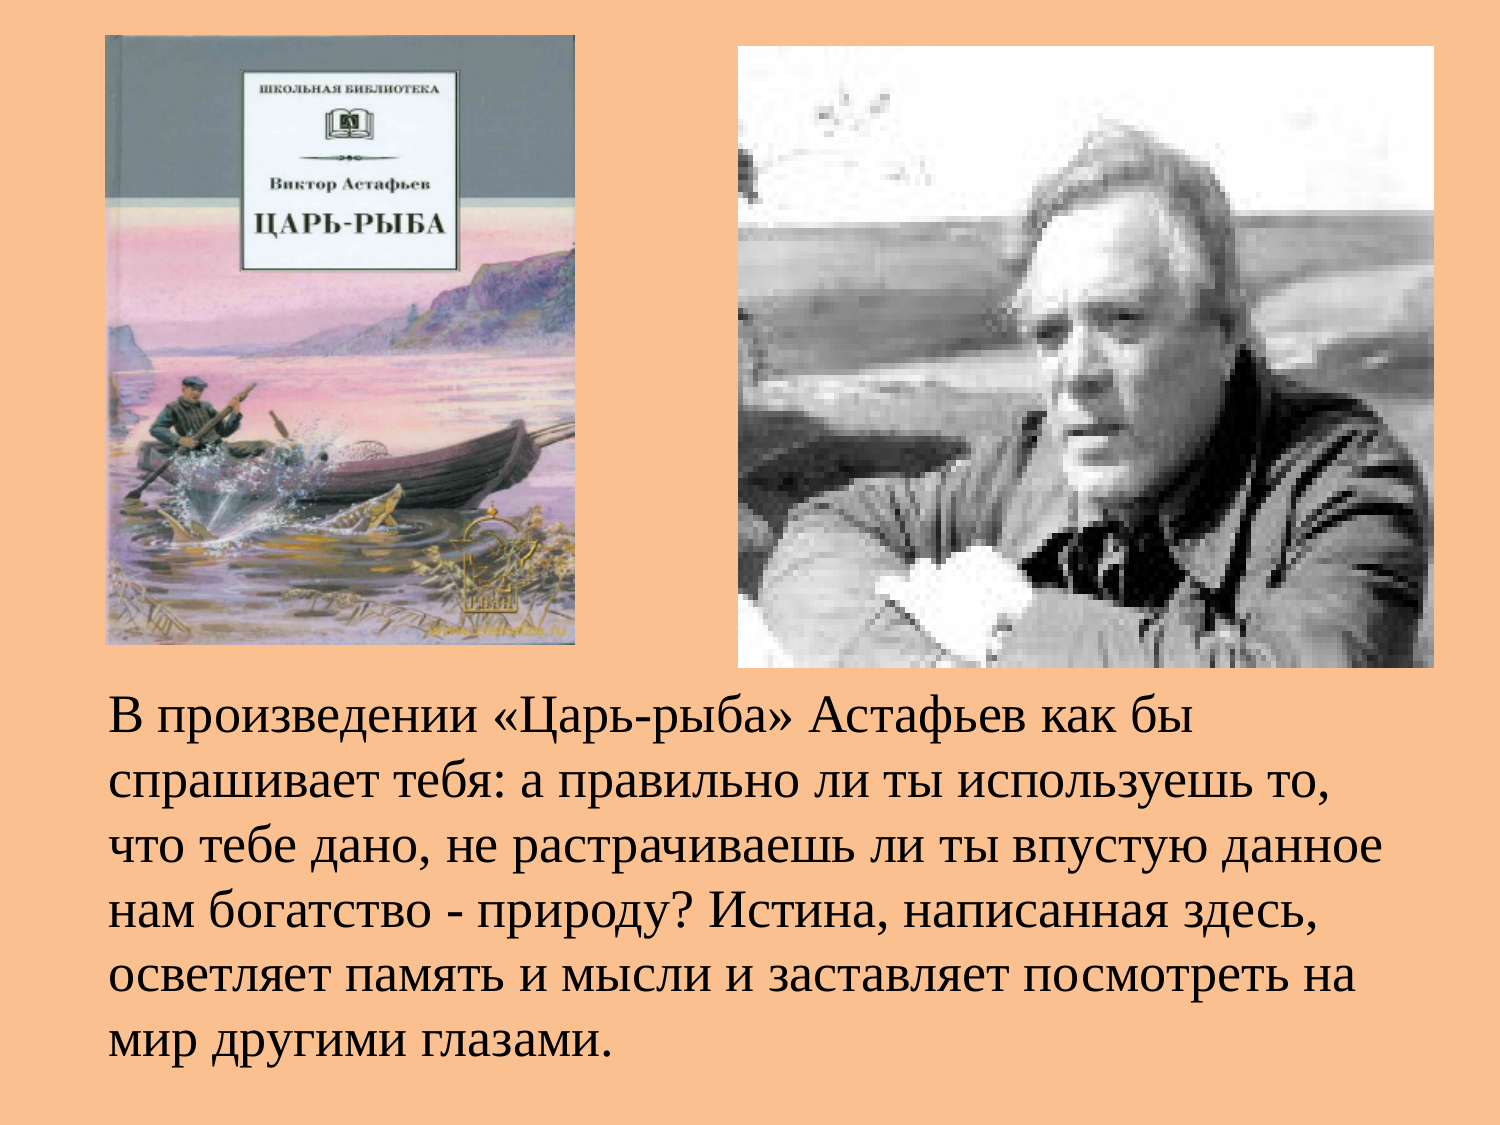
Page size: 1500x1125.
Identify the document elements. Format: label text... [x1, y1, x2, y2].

picture [105, 34, 575, 645]
text_box В произведении «Царь-рыба» Астафьев как бы спрашивает тебя: а правильно ли ты используешь то, что тебе дано, не растрачиваешь ли ты впустую данное нам богатство - природу? Истина, написанная здесь, осветляет память и мысли и заставляет посмотреть на мир другими глазами. [93, 670, 1418, 1121]
picture [738, 46, 1434, 669]
